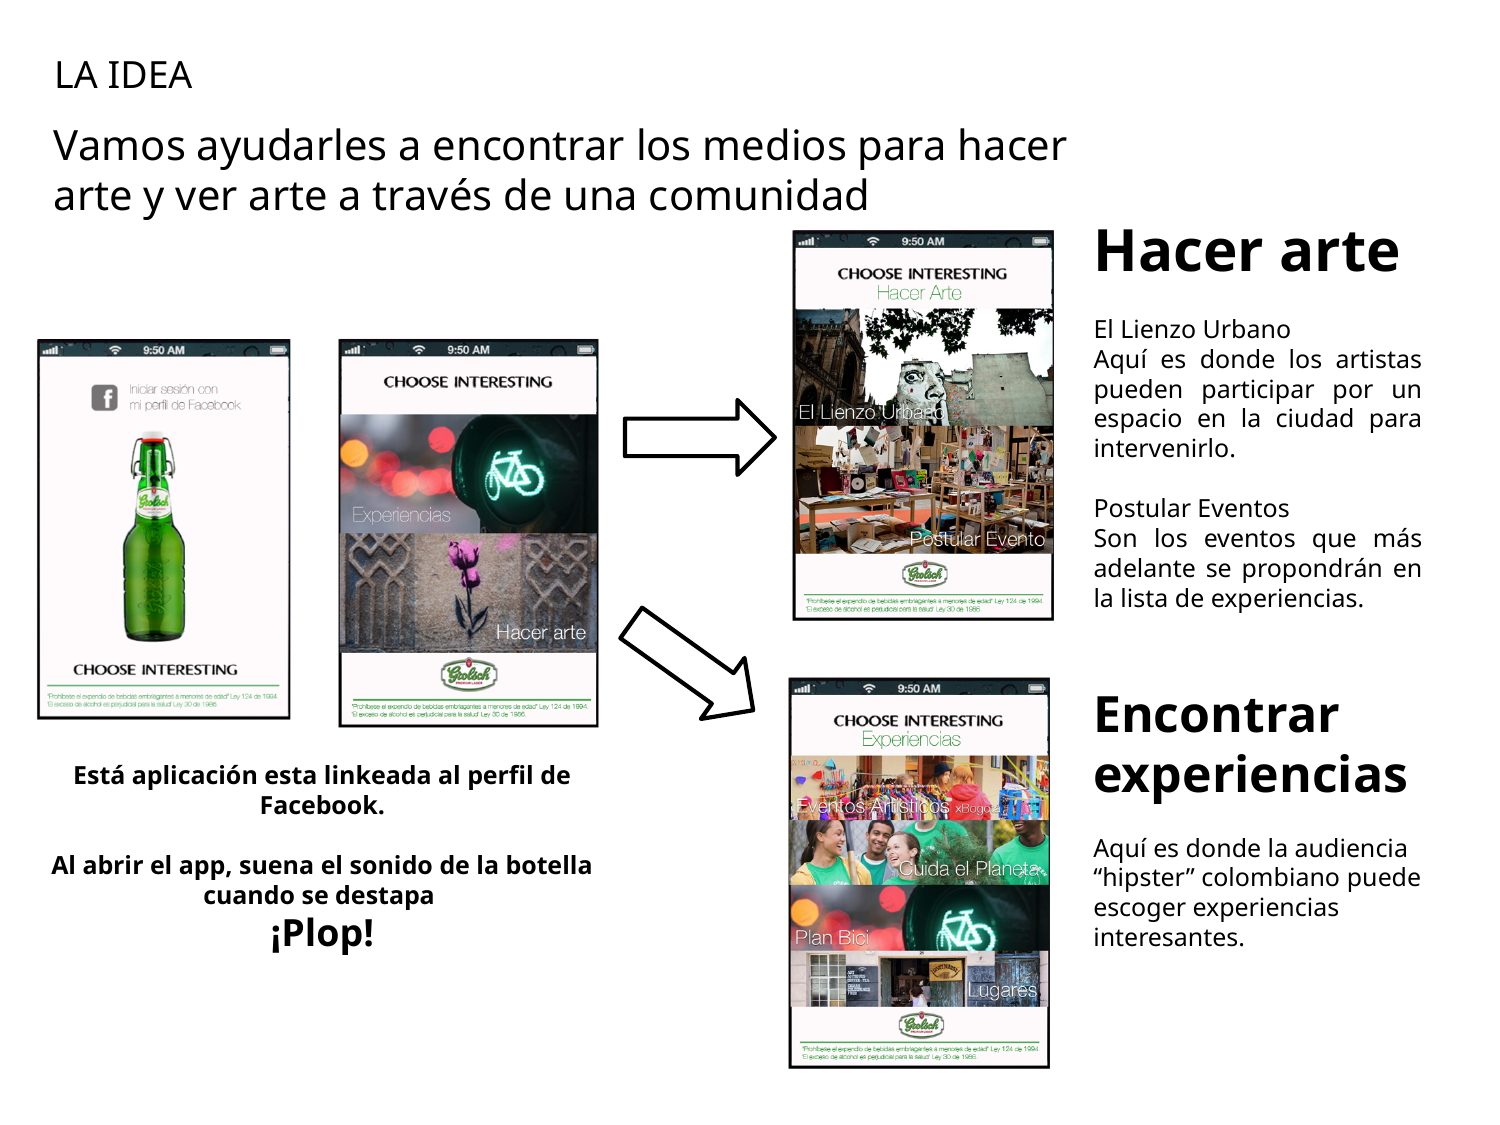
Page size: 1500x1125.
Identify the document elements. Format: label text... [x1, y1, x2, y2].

text_box [666, 622, 738, 722]
text_box Encontrar experiencias Aquí es donde la audiencia “hipster” colombiano puede escoger experiencias interesantes. [1123, 674, 1454, 960]
text_box [666, 397, 741, 477]
picture [5, 312, 660, 776]
text_box Está aplicación esta linkeada al perfil de Facebook. Al abrir el app, suena el sonido de la botella cuando se destapa ¡Plop! [19, 755, 625, 962]
picture [743, 201, 1123, 1115]
text_box Hacer arte El Lienzo Urbano Aquí es donde los artistas pueden participar por un espacio en la ciudad para intervenirlo. Postular Eventos Son los eventos que más adelante se propondrán en la lista de experiencias. [1125, 205, 1438, 620]
title LA IDEA [39, 36, 227, 111]
text_box Vamos ayudarles a encontrar los medios para hacer arte y ver arte a través de una comunidad [39, 111, 1100, 227]
